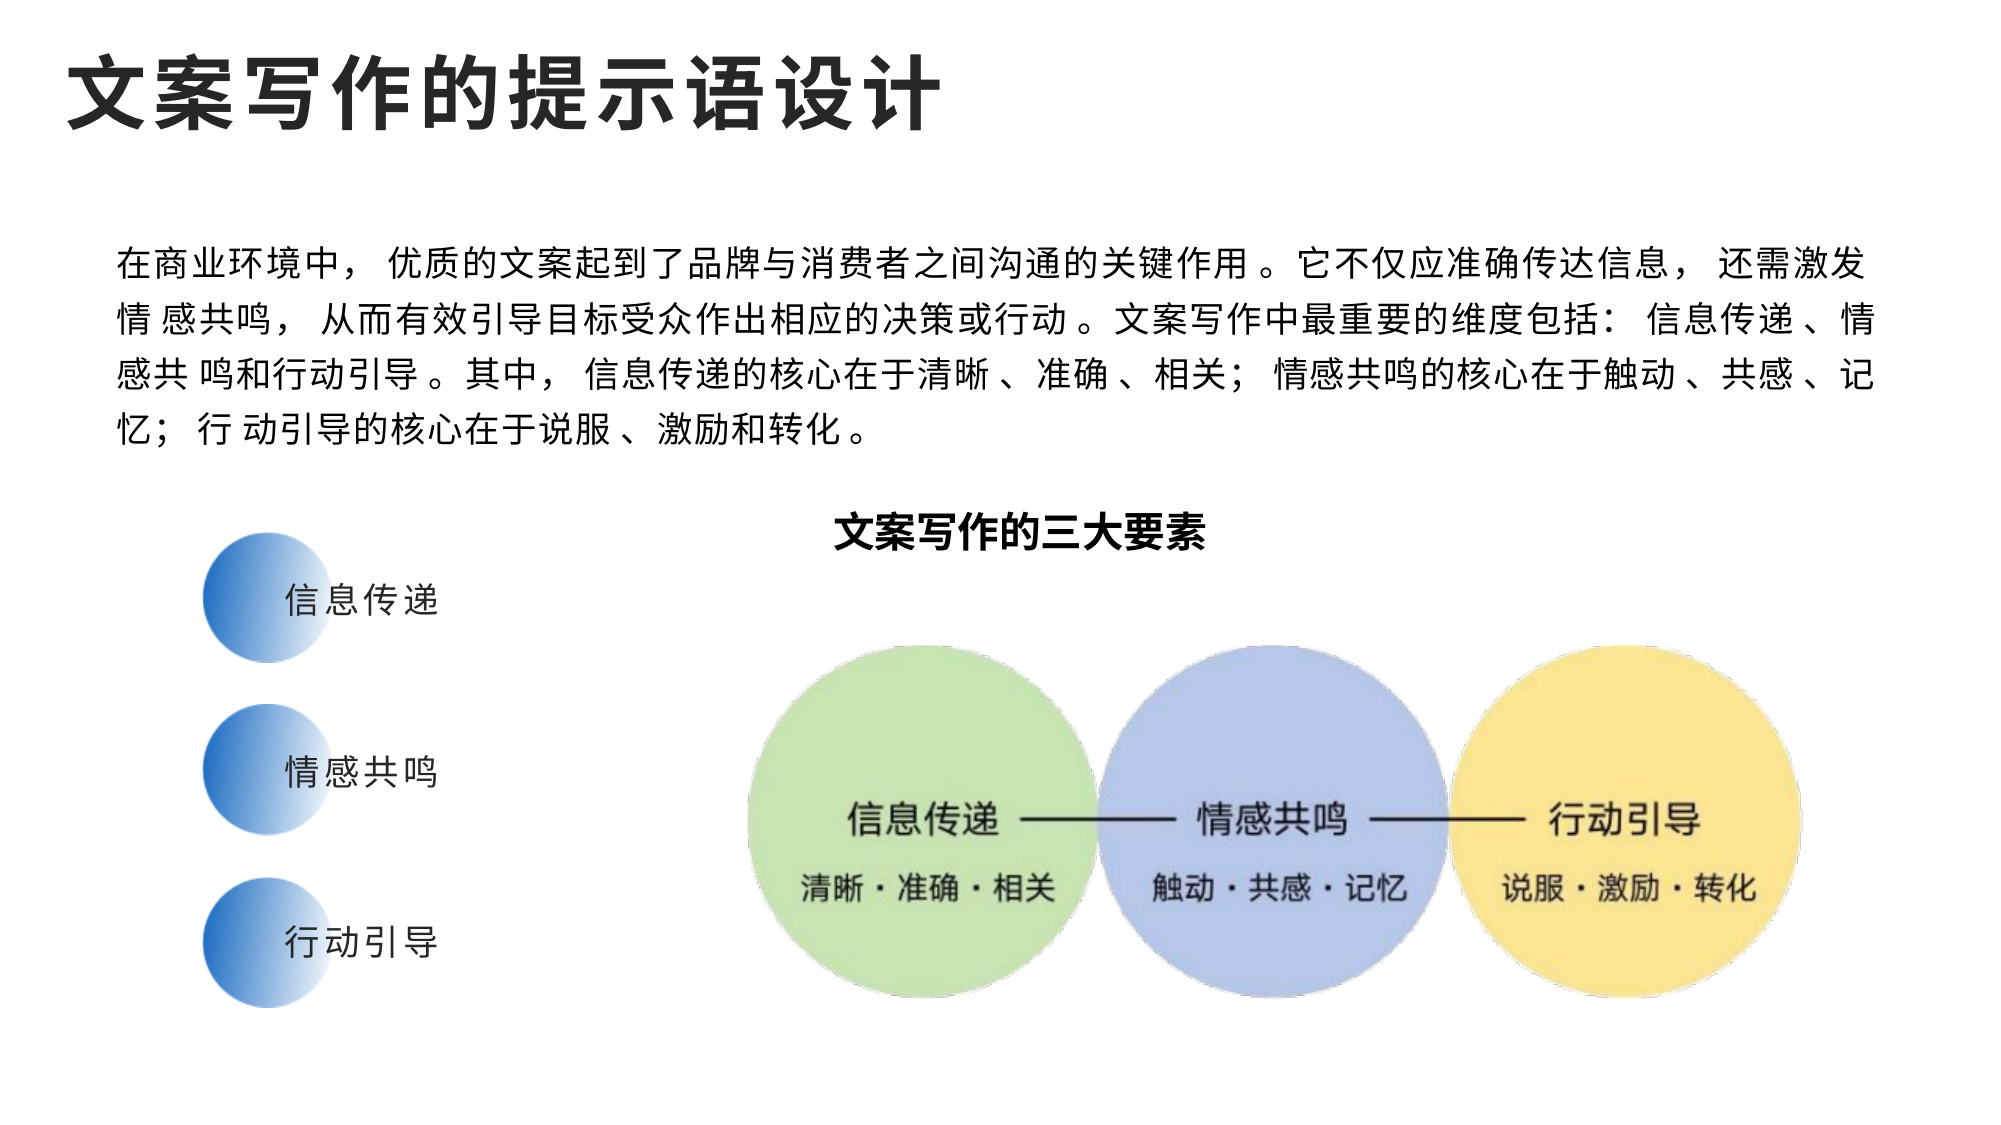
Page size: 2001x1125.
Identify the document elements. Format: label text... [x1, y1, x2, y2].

picture [747, 645, 1804, 999]
text_box 文案写作的提示语设计 在商业环境中， 优质的文案起到了品牌与消费者之间沟通的关键作用 。它不仅应准确传达信息， 还需激发情 感共鸣， 从而有效引导目标受众作出相应的决策或行动 。文案写作中最重要的维度包括： 信息传递 、情感共 鸣和行动引导 。其中， 信息传递的核心在于清晰 、准确 、相关； 情感共鸣的核心在于触动 、共感 、记忆； 行 动引导的核心在于说服 、激励和转化 。 [63, 52, 1895, 452]
text_box 信息传递 情感共鸣 行动引导 [282, 580, 446, 966]
text_box 文案写作的三大要素 [831, 510, 1210, 558]
picture [202, 877, 334, 1008]
picture [202, 531, 334, 663]
picture [202, 704, 334, 836]
